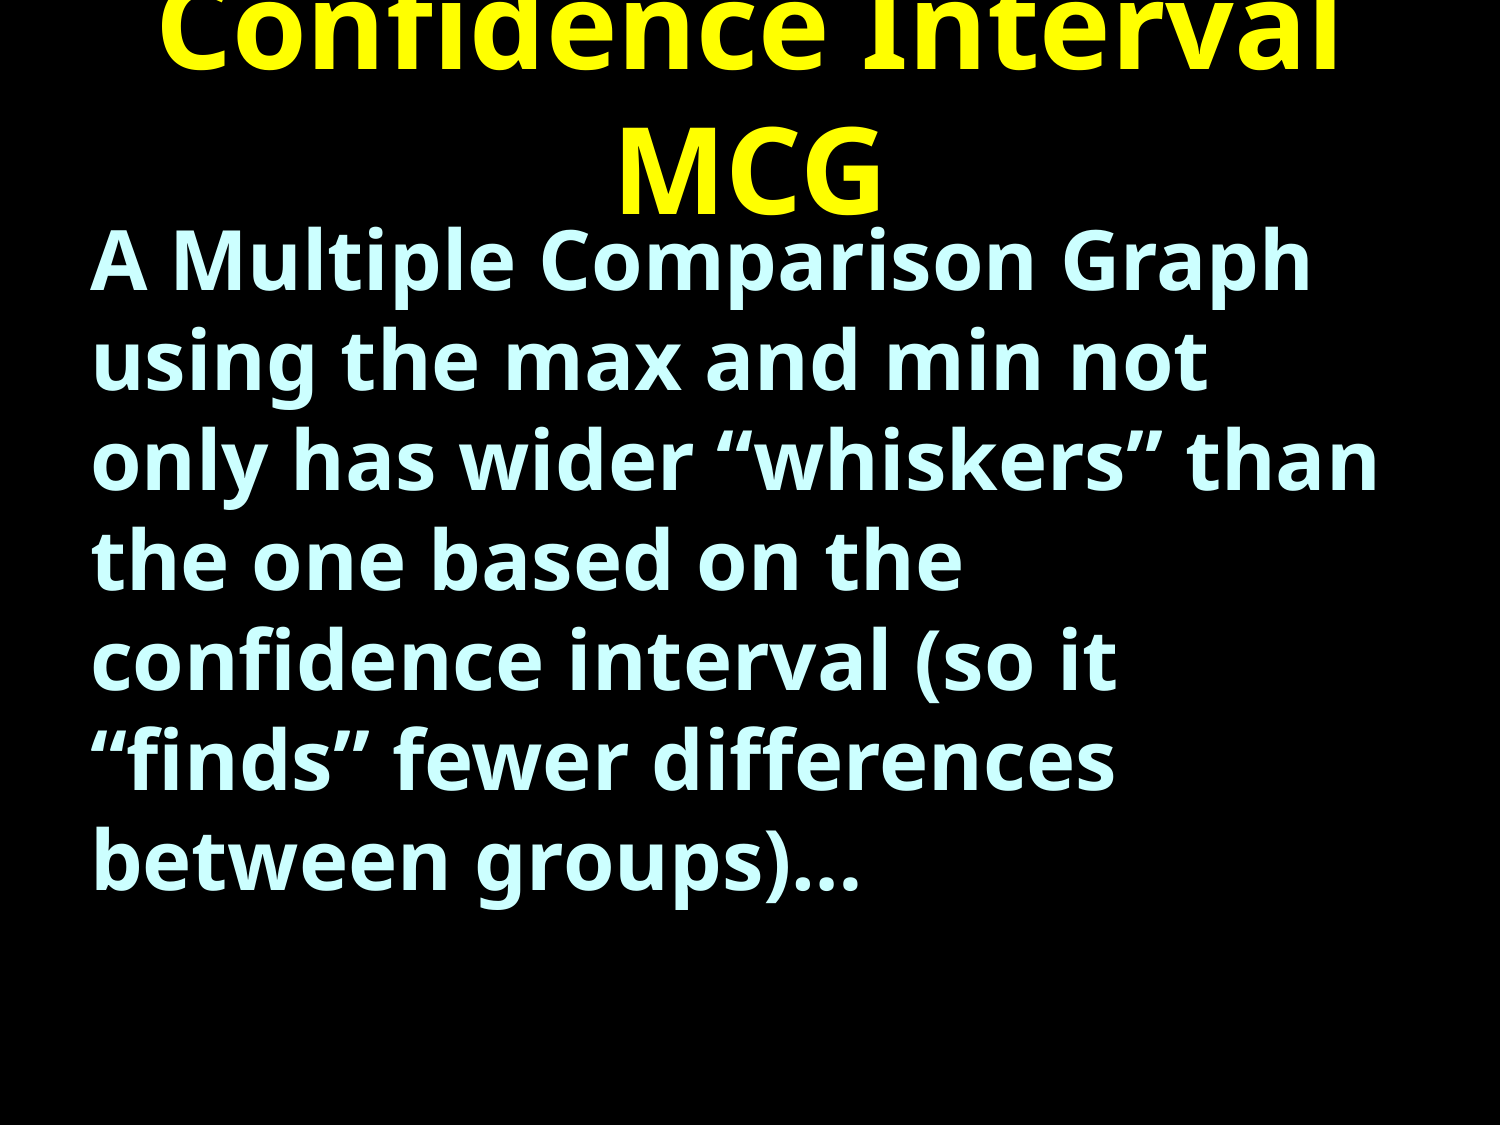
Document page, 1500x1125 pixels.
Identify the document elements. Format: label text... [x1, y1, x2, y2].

title Confidence Interval MCG [0, 0, 1500, 188]
list A Multiple Comparison Graph using the max and min not only has wider “whiskers” than the one based on the confidence interval (so it “finds” fewer differences between groups)… [75, 200, 1425, 1125]
